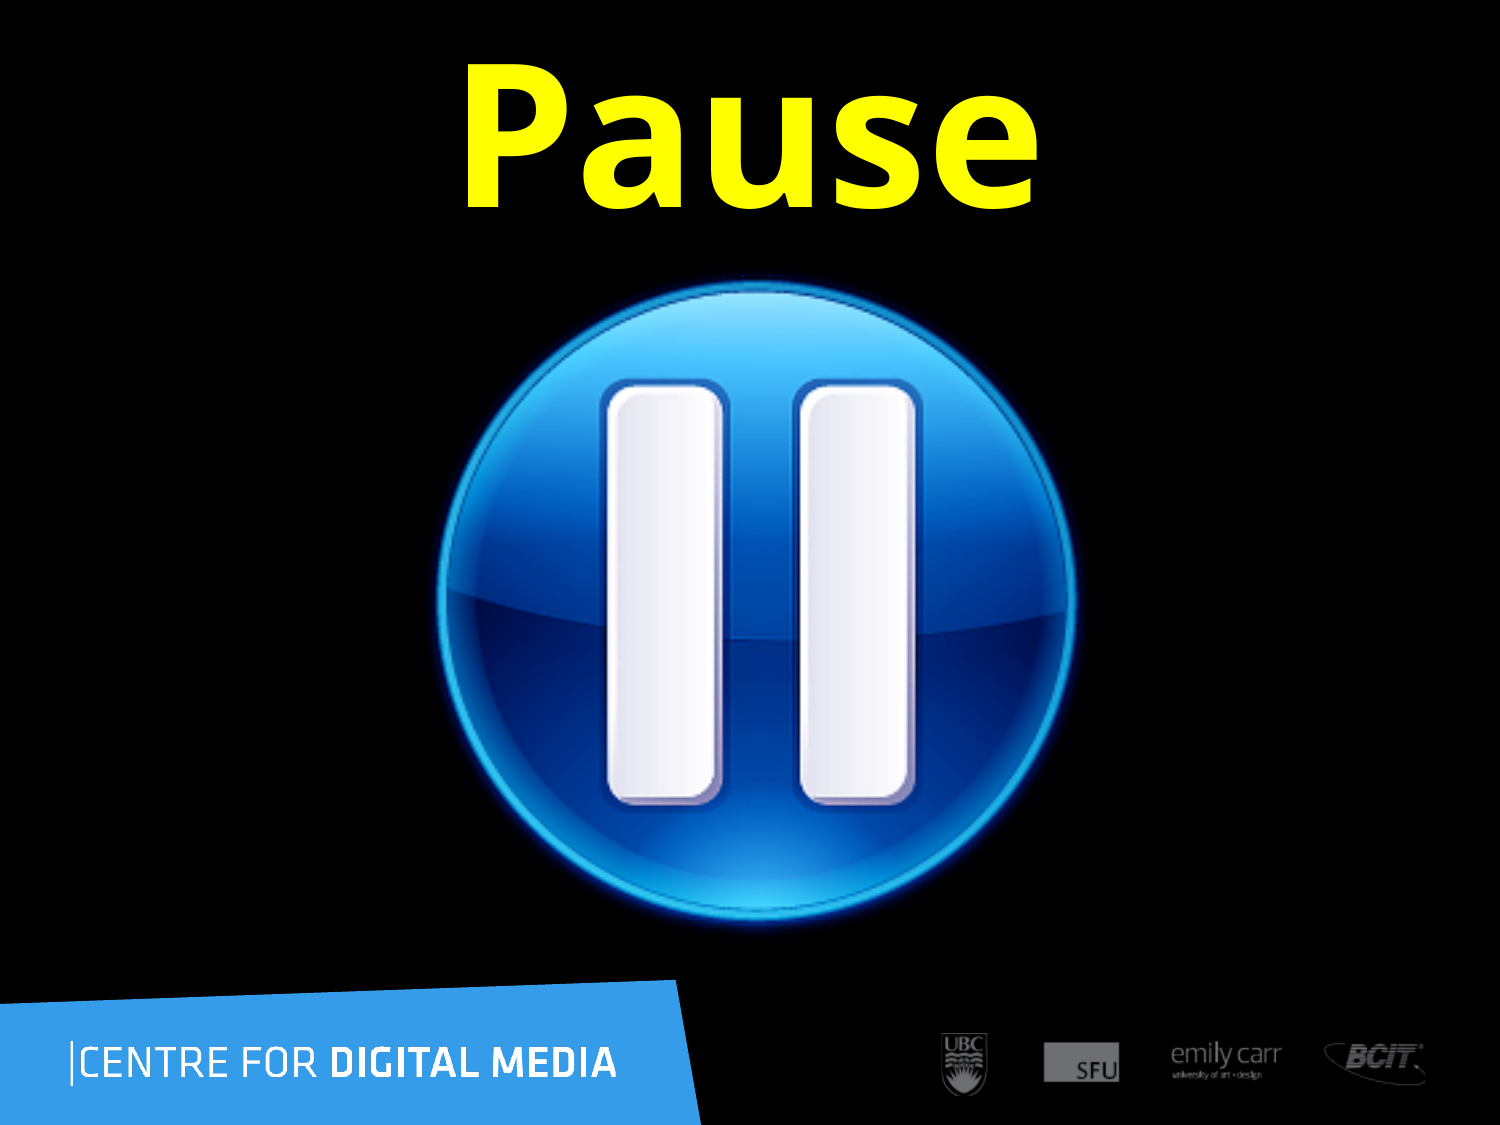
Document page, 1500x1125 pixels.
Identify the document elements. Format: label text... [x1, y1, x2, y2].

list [419, 254, 1091, 940]
title Pause [70, 0, 1425, 255]
